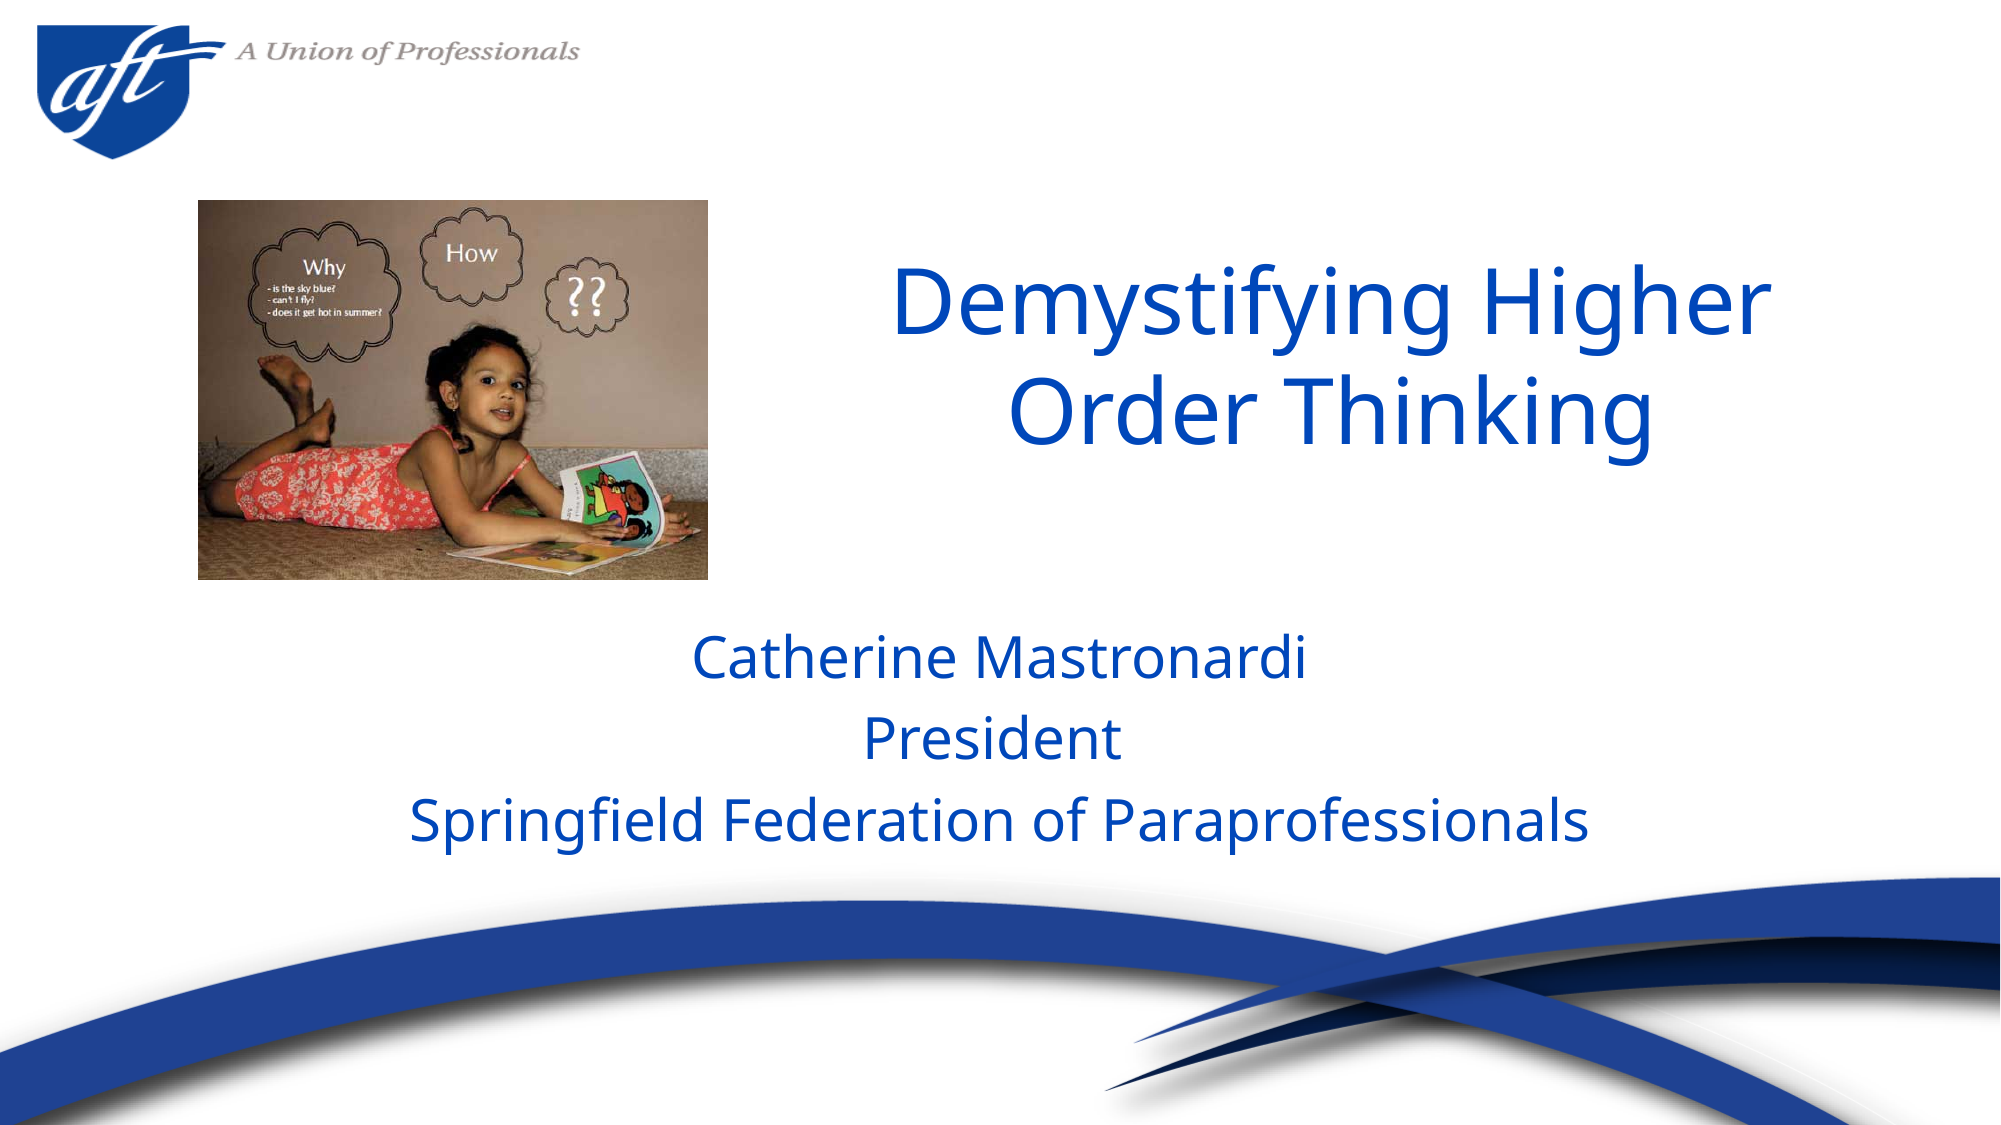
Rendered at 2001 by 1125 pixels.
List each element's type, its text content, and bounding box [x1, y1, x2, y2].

picture [0, 0, 2001, 1125]
subtitle Catherine Mastronardi President Springfield Federation of Paraprofessionals [300, 612, 1700, 850]
title Demystifying Higher Order Thinking [750, 248, 1914, 457]
